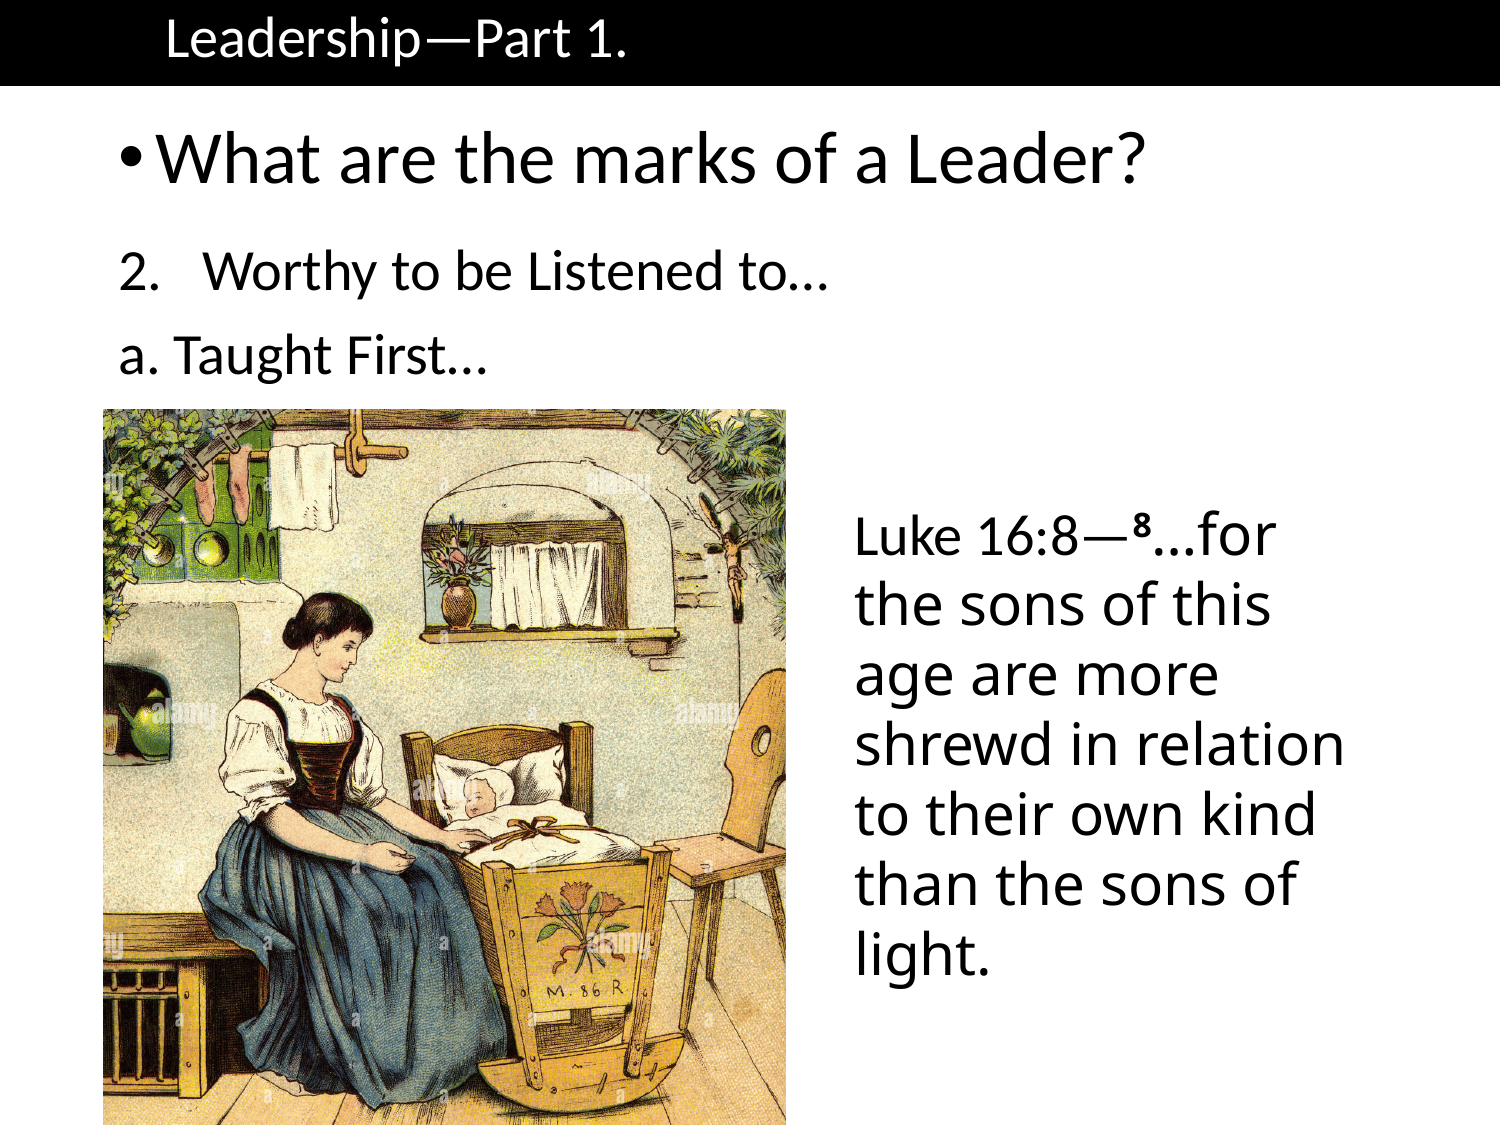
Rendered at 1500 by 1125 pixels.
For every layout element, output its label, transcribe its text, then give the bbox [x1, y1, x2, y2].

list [103, 409, 786, 1125]
text_box Worthy to be Listened to… a. Taught First… [103, 232, 1424, 448]
list What are the marks of a Leader? [103, 111, 1397, 232]
text_box Luke 16:8—8…for the sons of this age are more shrewd in relation to their own kind than the sons of light. [839, 489, 1397, 995]
text_box Leadership—Part 1. [0, 0, 1500, 86]
